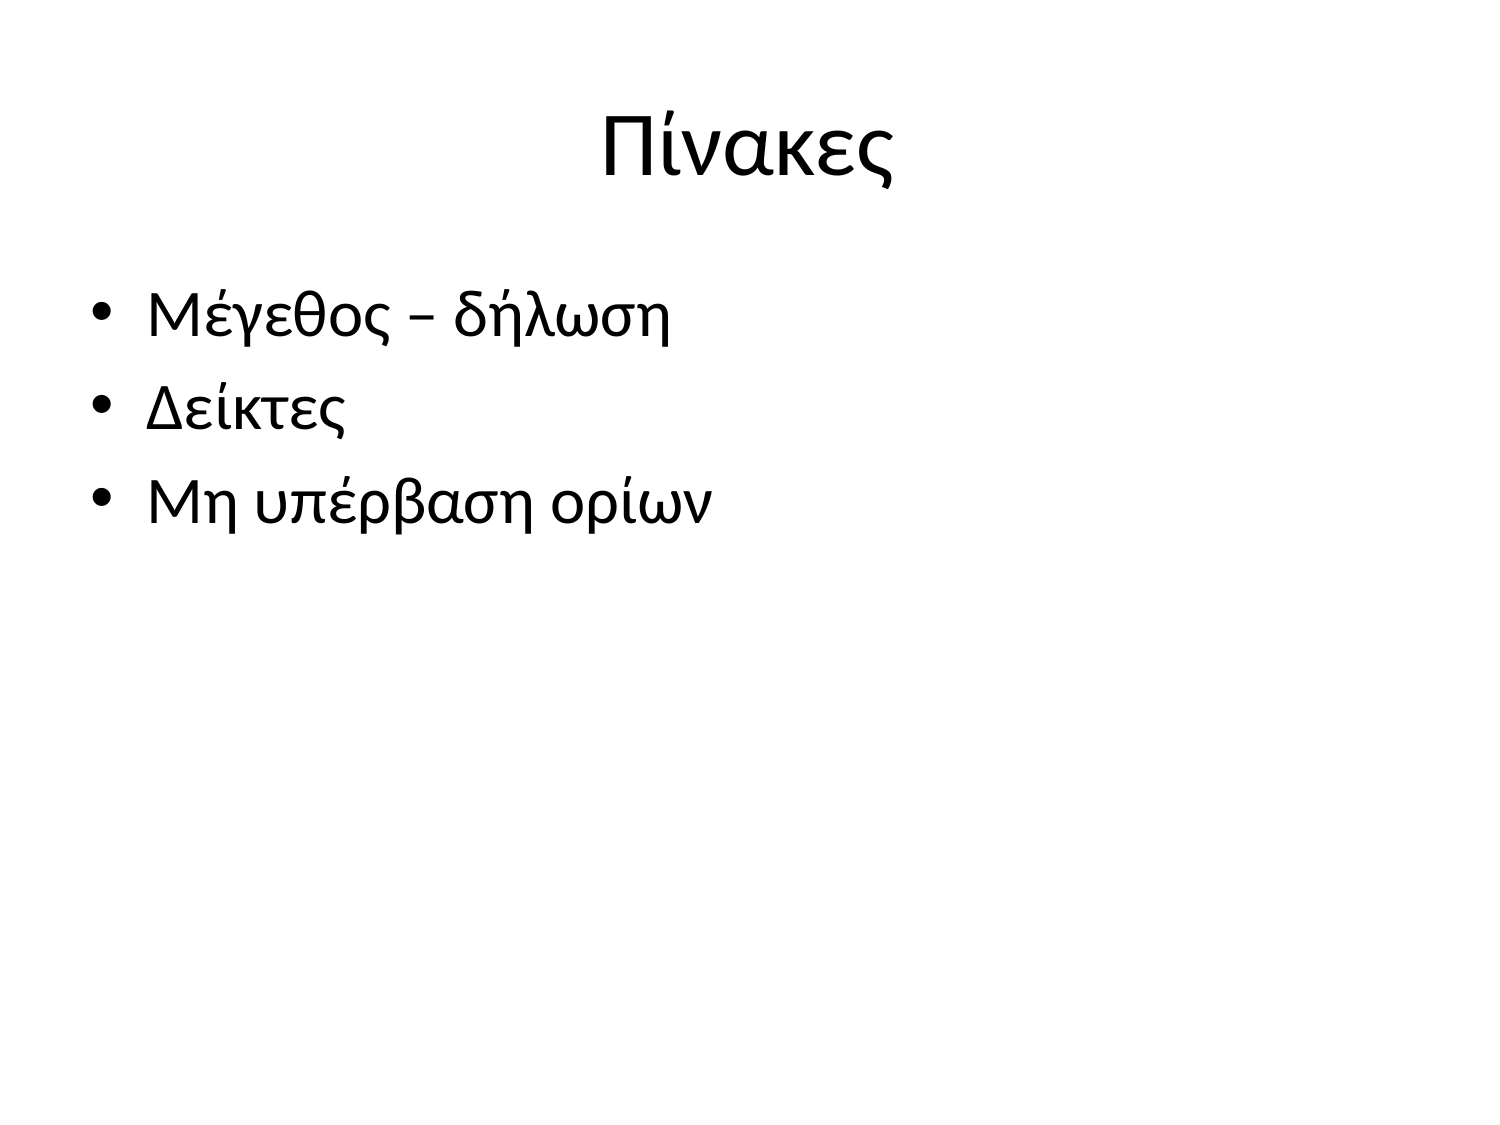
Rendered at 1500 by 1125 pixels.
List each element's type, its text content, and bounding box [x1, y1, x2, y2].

list Μέγεθος – δήλωση Δείκτες Μη υπέρβαση ορίων [75, 262, 1425, 1005]
title Πίνακες [75, 45, 1425, 233]
